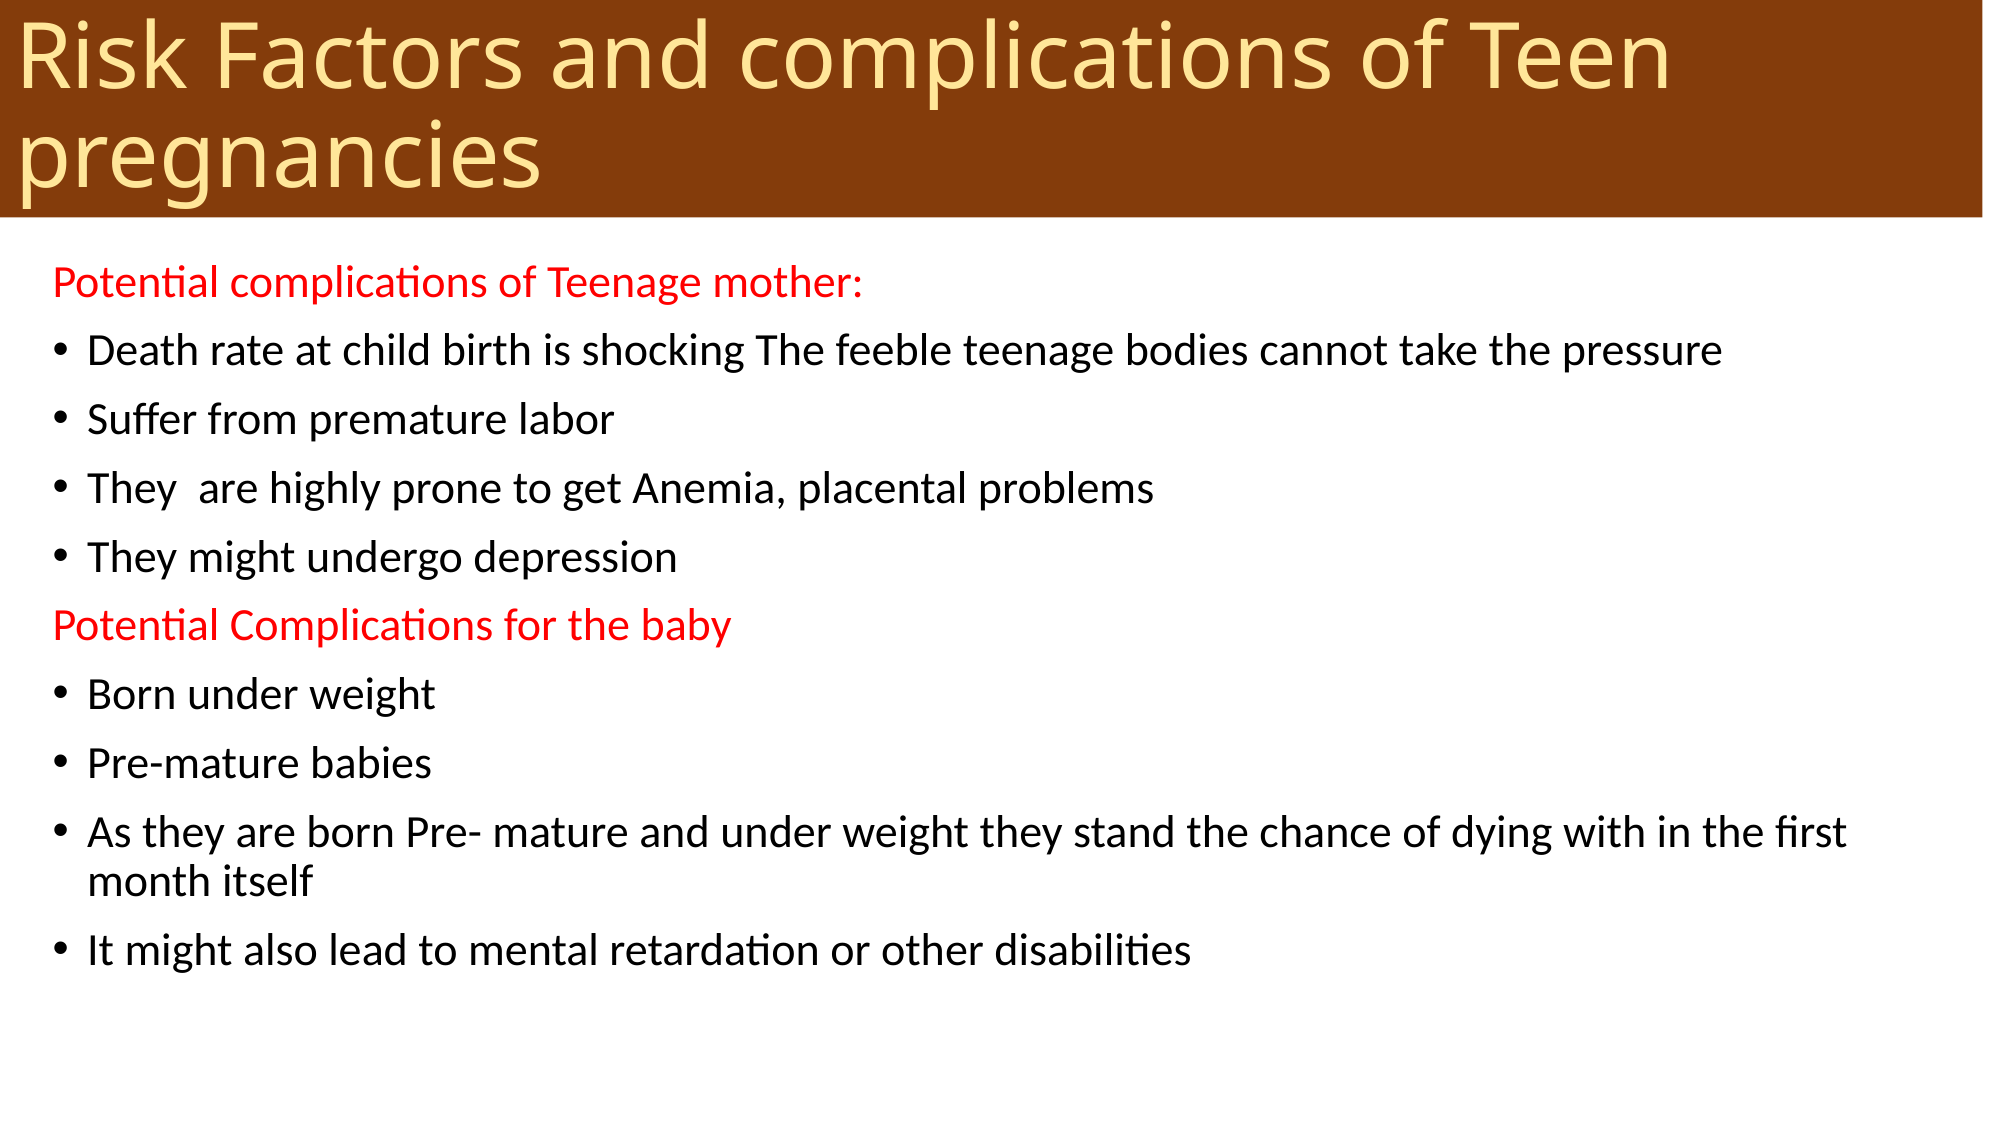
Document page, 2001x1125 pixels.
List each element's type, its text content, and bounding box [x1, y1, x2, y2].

title Risk Factors and complications of Teen pregnancies [0, 0, 1983, 218]
list Potential complications of Teenage mother: Death rate at child birth is shocking The feeble teenage bodies cannot take the pressure Suffer from premature labor They are highly prone to get Anemia, placental problems They might undergo depression Potential Complications for the baby Born under weight Pre-mature babies As they are born Pre- mature and under weight they stand the chance of dying with in the first month itself It might also lead to mental retardation or other disabilities [37, 249, 1973, 988]
